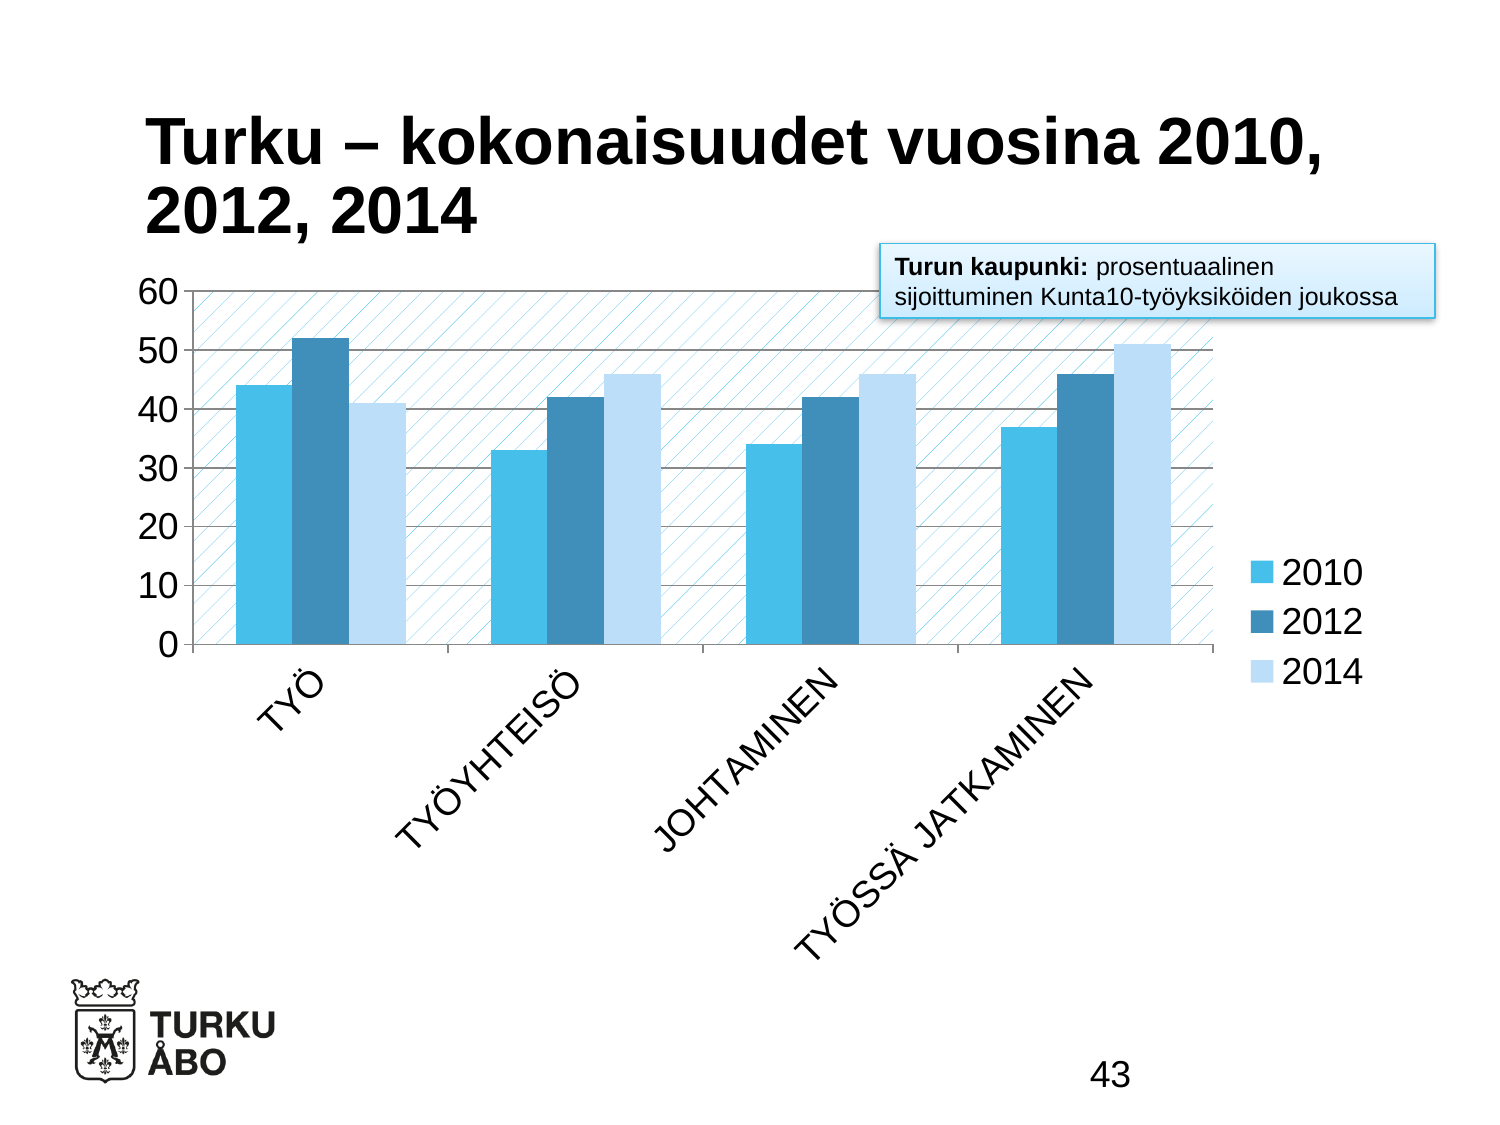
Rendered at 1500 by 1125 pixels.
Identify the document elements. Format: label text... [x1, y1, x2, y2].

title Turku – kokonaisuudet vuosina 2010, 2012, 2014 [145, 84, 1361, 247]
chart [111, 255, 1389, 988]
picture [70, 977, 275, 1084]
text_box Turun kaupunki: prosentuaalinen sijoittuminen Kunta10-työyksiköiden joukossa [879, 243, 1436, 319]
slide_number 43 [1074, 1042, 1425, 1103]
